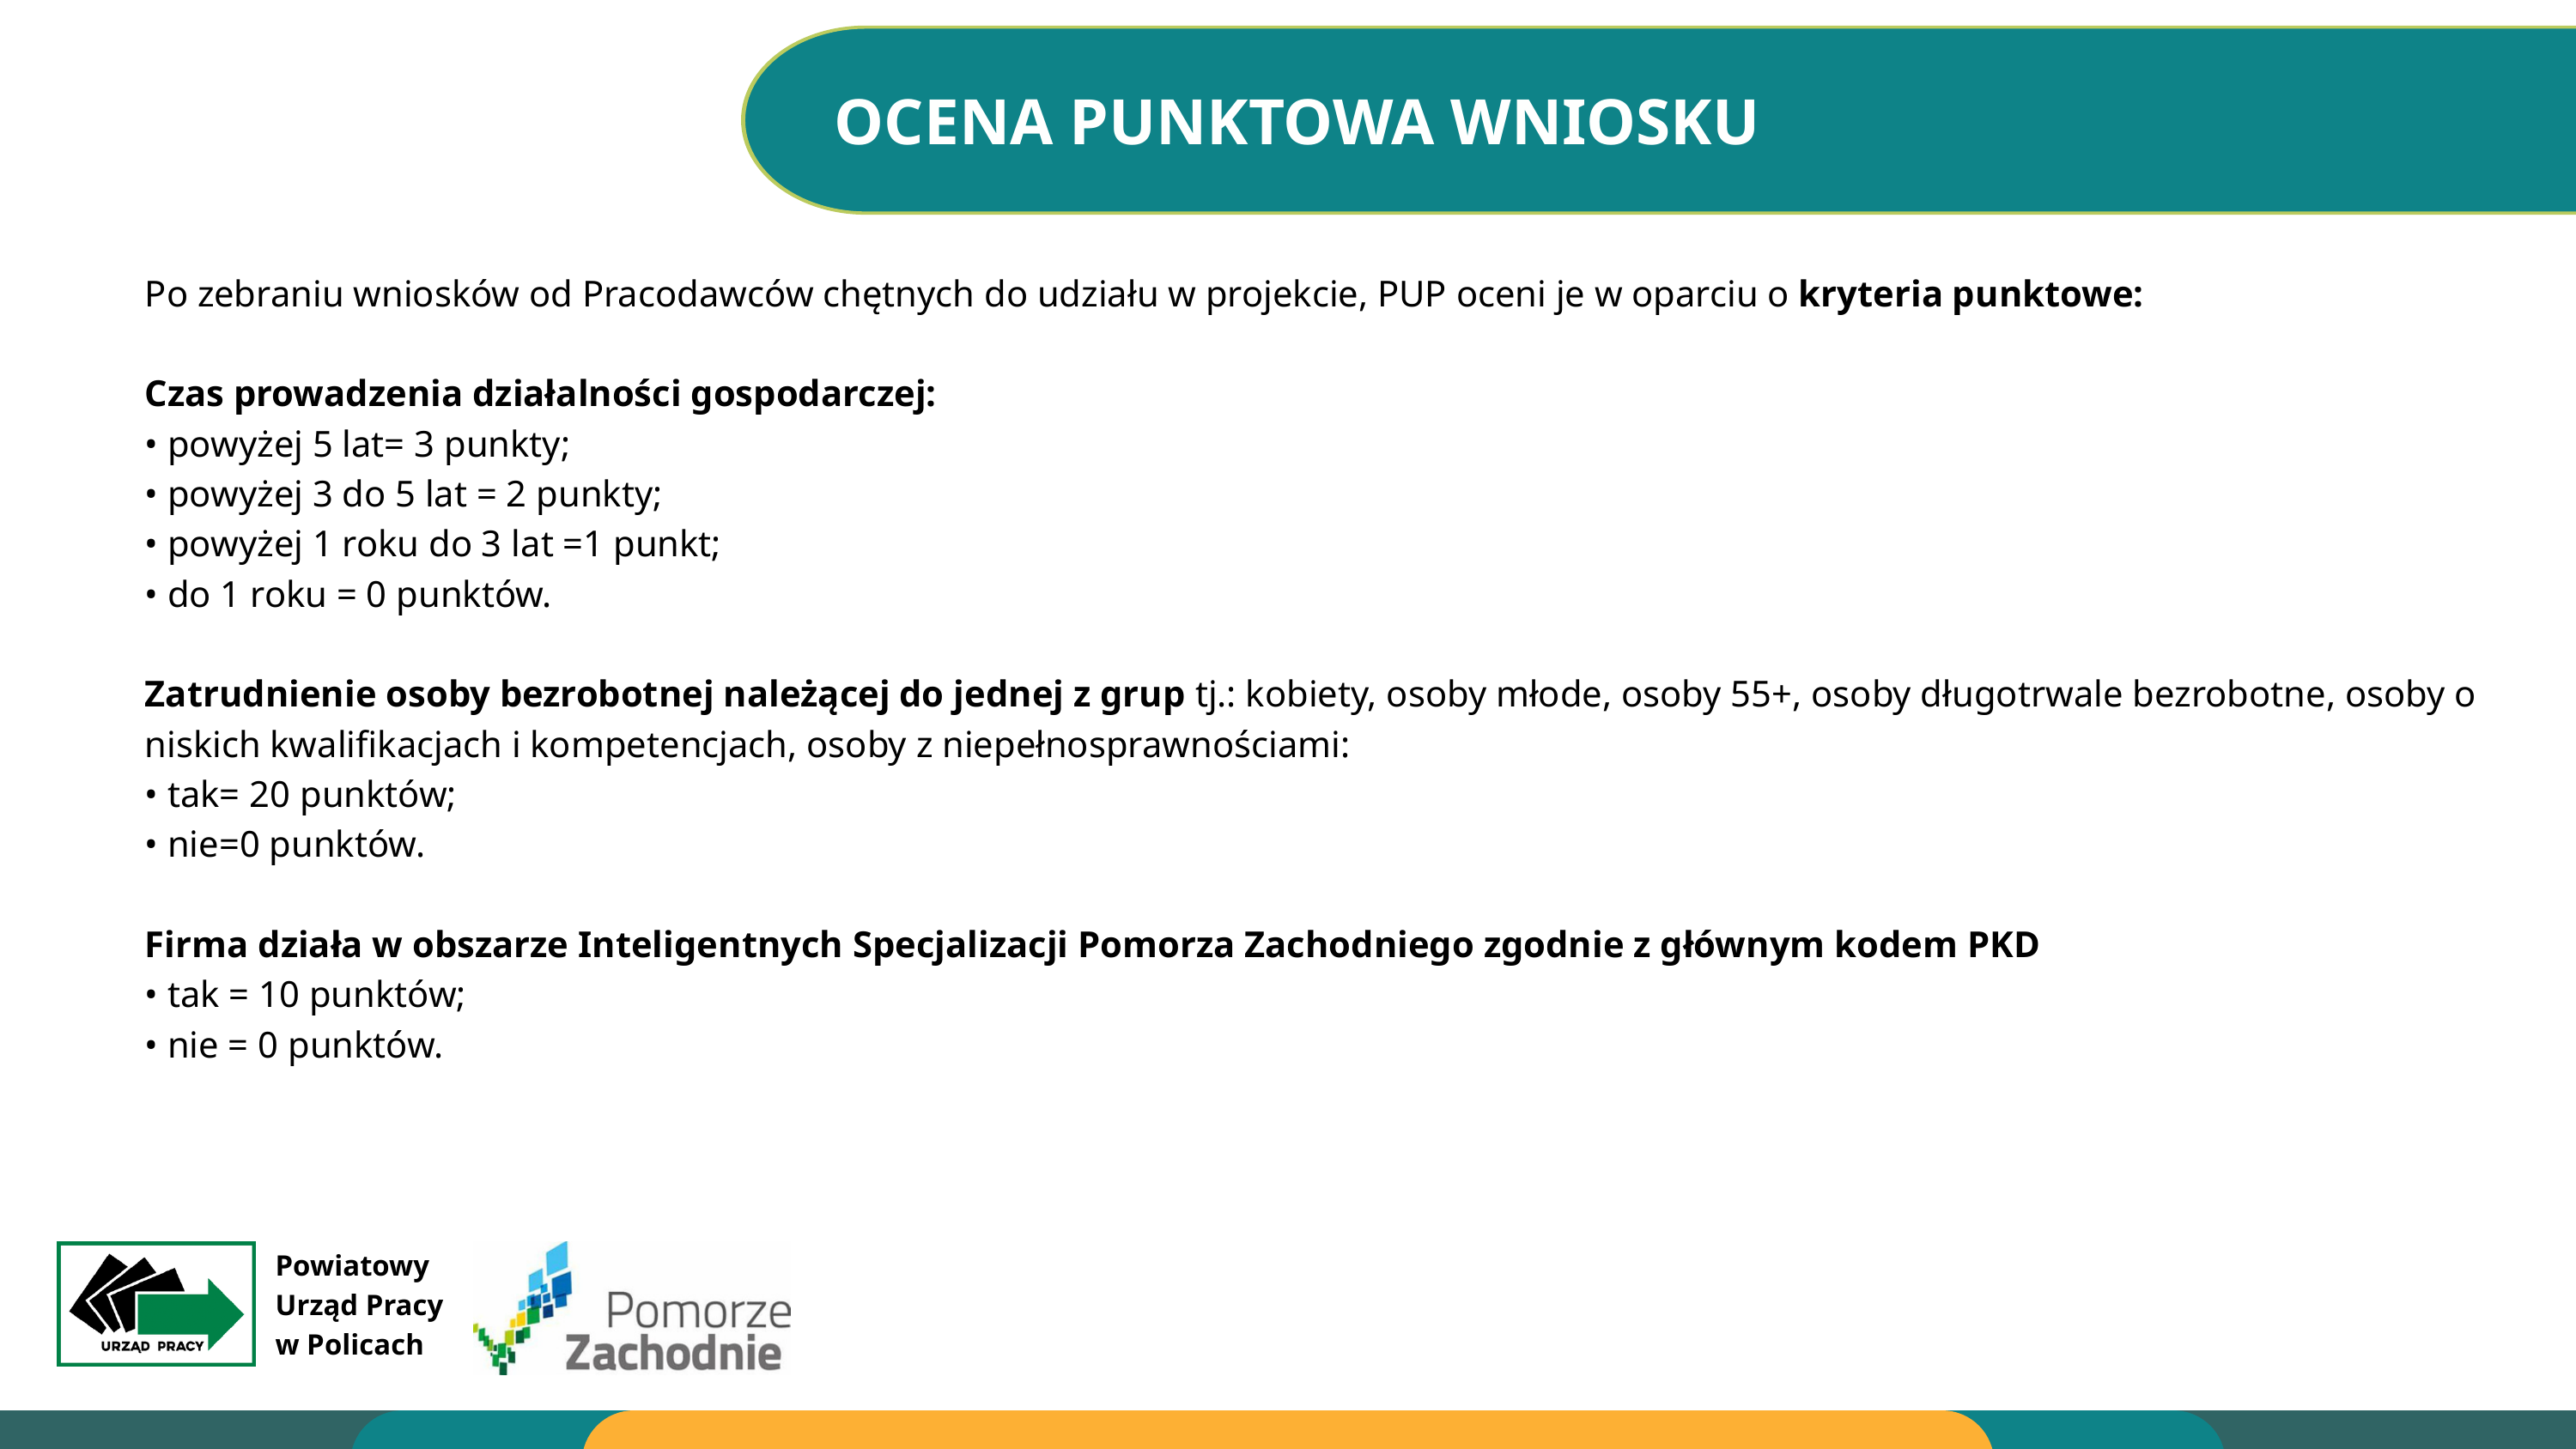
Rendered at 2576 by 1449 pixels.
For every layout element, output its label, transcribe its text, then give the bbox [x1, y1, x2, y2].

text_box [0, 1410, 2576, 1449]
text_box [57, 1241, 256, 1367]
text_box Po zebraniu wniosków od Pracodawców chętnych do udziału w projekcie, PUP oceni je w oparciu o kryteria punktowe: Czas prowadzenia działalności gospodarczej: • powyżej 5 lat= 3 punkty; • powyżej 3 do 5 lat = 2 punkty; • powyżej 1 roku do 3 lat =1 punkt; • do 1 roku = 0 punktów. Zatrudnienie osoby bezrobotnej należącej do jednej z grup tj.: kobiety, osoby młode, osoby 55+, osoby długotrwale bezrobotne, osoby o niskich kwalifikacjach i kompetencjach, osoby z niepełnosprawnościami: • tak= 20 punktów; • nie=0 punktów. Firma działa w obszarze Inteligentnych Specjalizacji Pomorza Zachodniego zgodnie z głównym kodem PKD • tak = 10 punktów; • nie = 0 punktów. [144, 264, 2506, 1115]
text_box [740, 25, 2576, 215]
text_box Powiatowy Urząd Pracy w Policach [275, 1241, 473, 1361]
text_box [473, 1241, 791, 1375]
